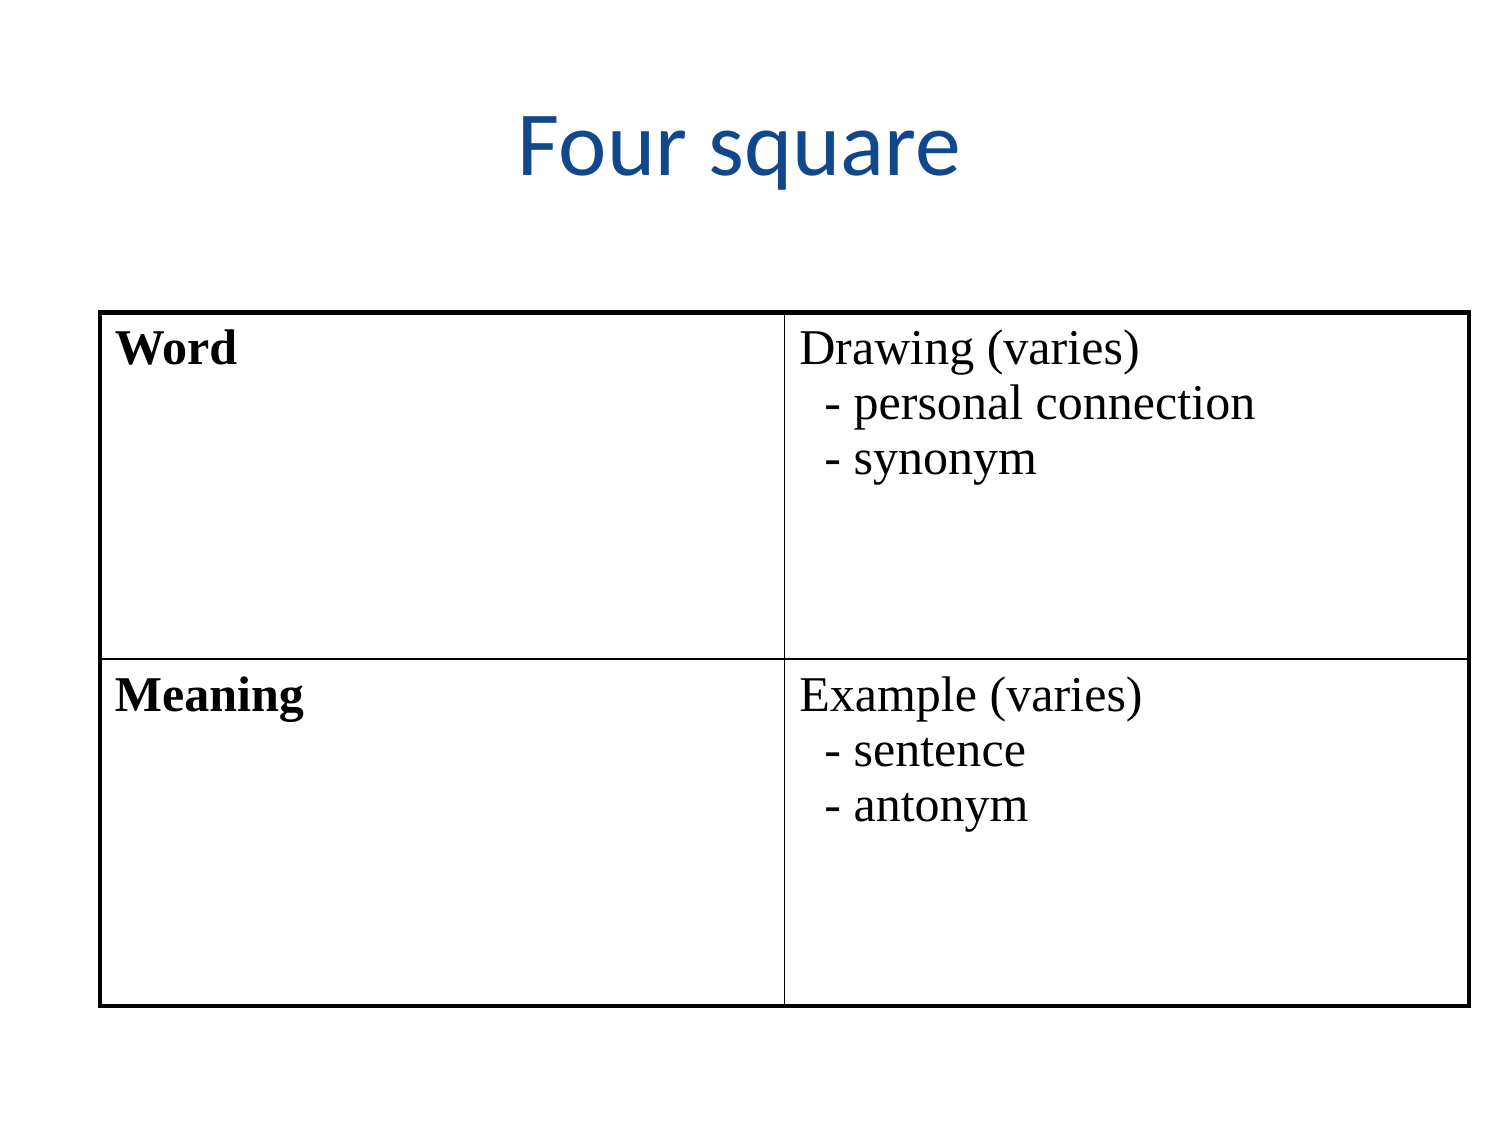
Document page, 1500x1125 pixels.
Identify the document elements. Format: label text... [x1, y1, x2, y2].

title Four square [75, 45, 1425, 233]
table_cell Meaning [102, 660, 784, 1004]
table_header Word [102, 315, 784, 658]
table_cell Example (varies) - sentence - antonym [785, 660, 1467, 1004]
table_header Drawing (varies) - personal connection - synonym [785, 315, 1467, 658]
